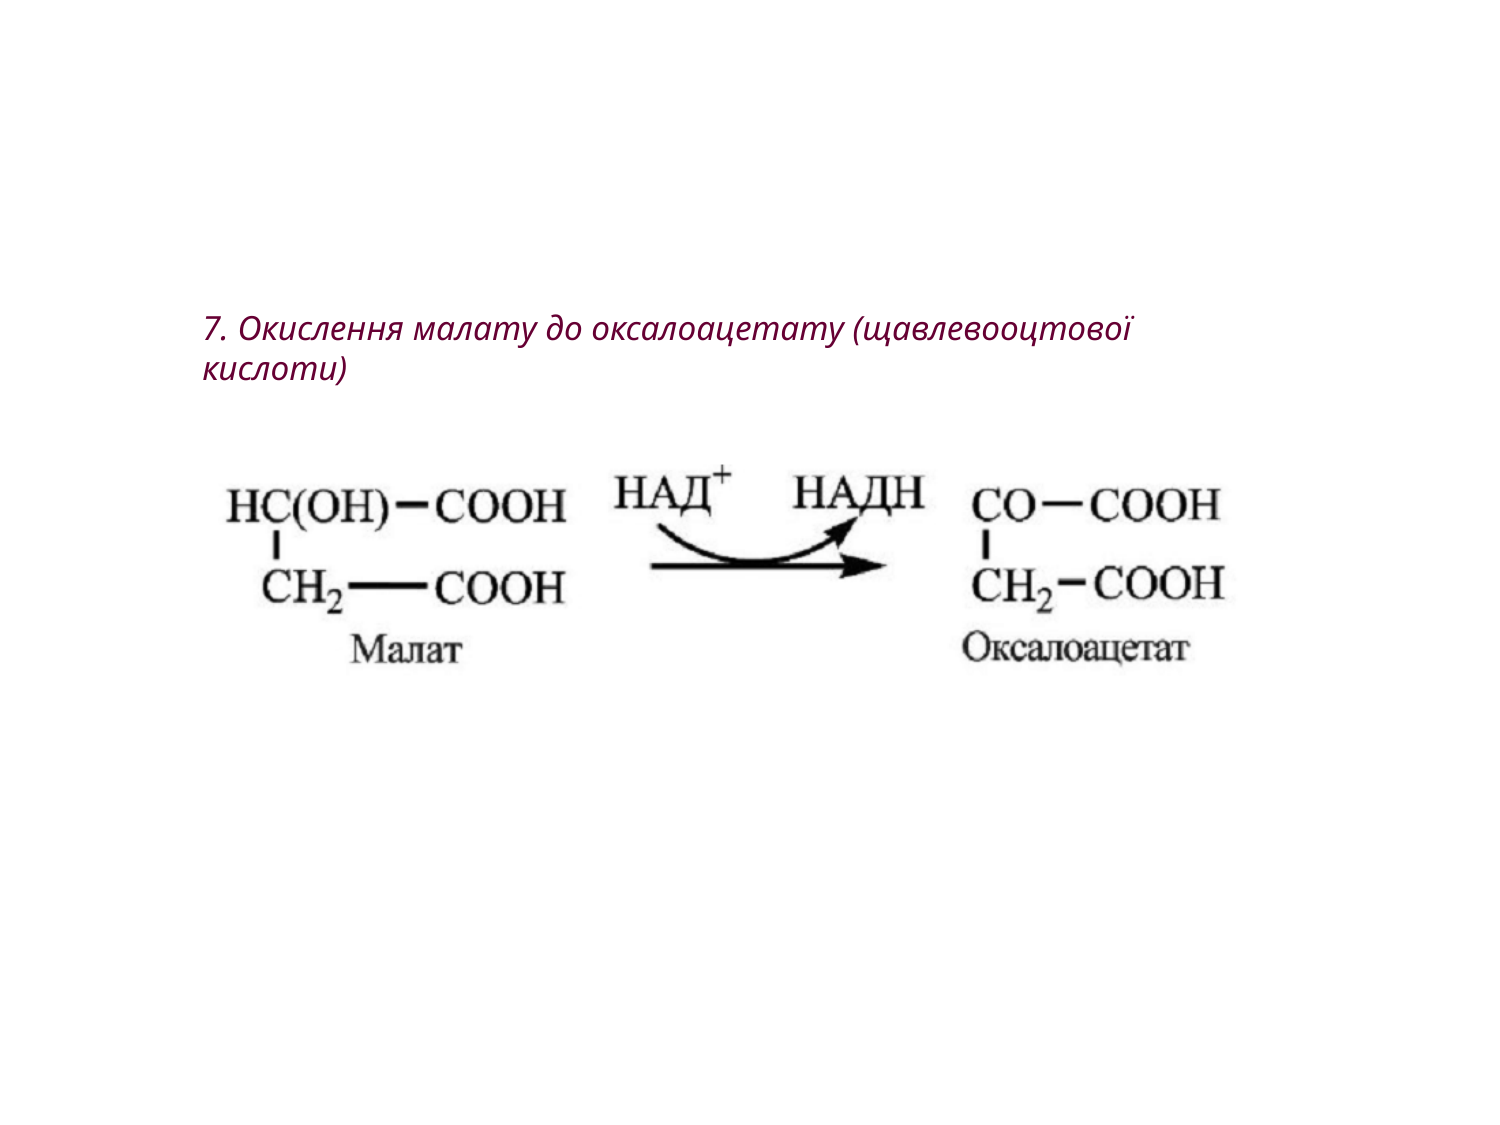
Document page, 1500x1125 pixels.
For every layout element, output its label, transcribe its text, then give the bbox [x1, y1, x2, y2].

text_box 7. Окислення малату до оксалоацетату (щавлевооцтової кислоти) [187, 299, 1238, 395]
picture [216, 462, 1244, 681]
